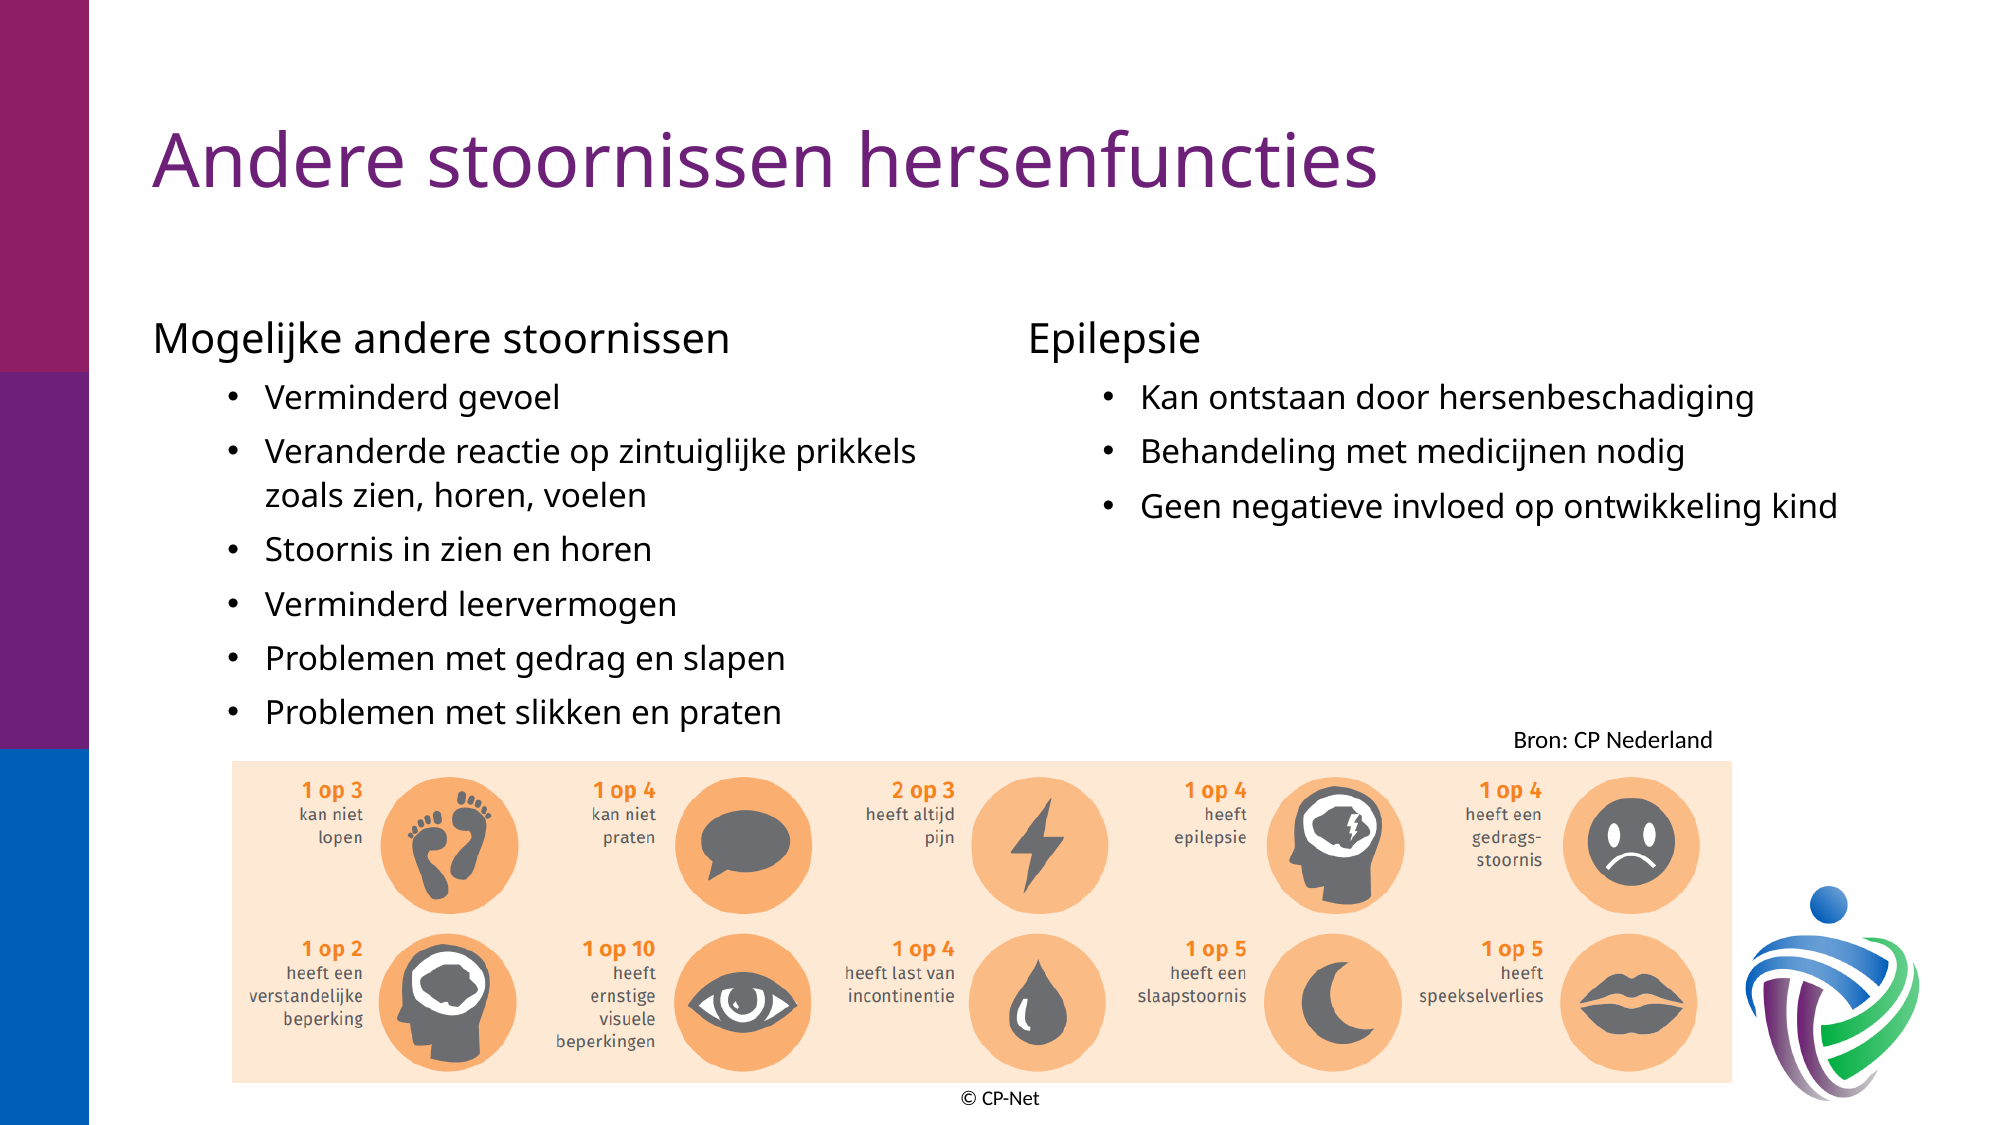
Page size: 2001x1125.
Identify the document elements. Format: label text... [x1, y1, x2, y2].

list Mogelijke andere stoornissen Verminderd gevoel Veranderde reactie op zintuiglijke prikkels zoals zien, horen, voelen Stoornis in zien en horen Verminderd leervermogen Problemen met gedrag en slapen Problemen met slikken en praten [137, 299, 988, 1014]
title Andere stoornissen hersenfuncties [137, 54, 1863, 273]
text_box Bron: CP Nederland [1498, 715, 1732, 761]
picture [231, 761, 1944, 1110]
list Epilepsie Kan ontstaan door hersenbeschadiging Behandeling met medicijnen nodig Geen negatieve invloed op ontwikkeling kind [1012, 299, 1863, 1014]
footer © CP-Net [662, 1083, 1338, 1110]
